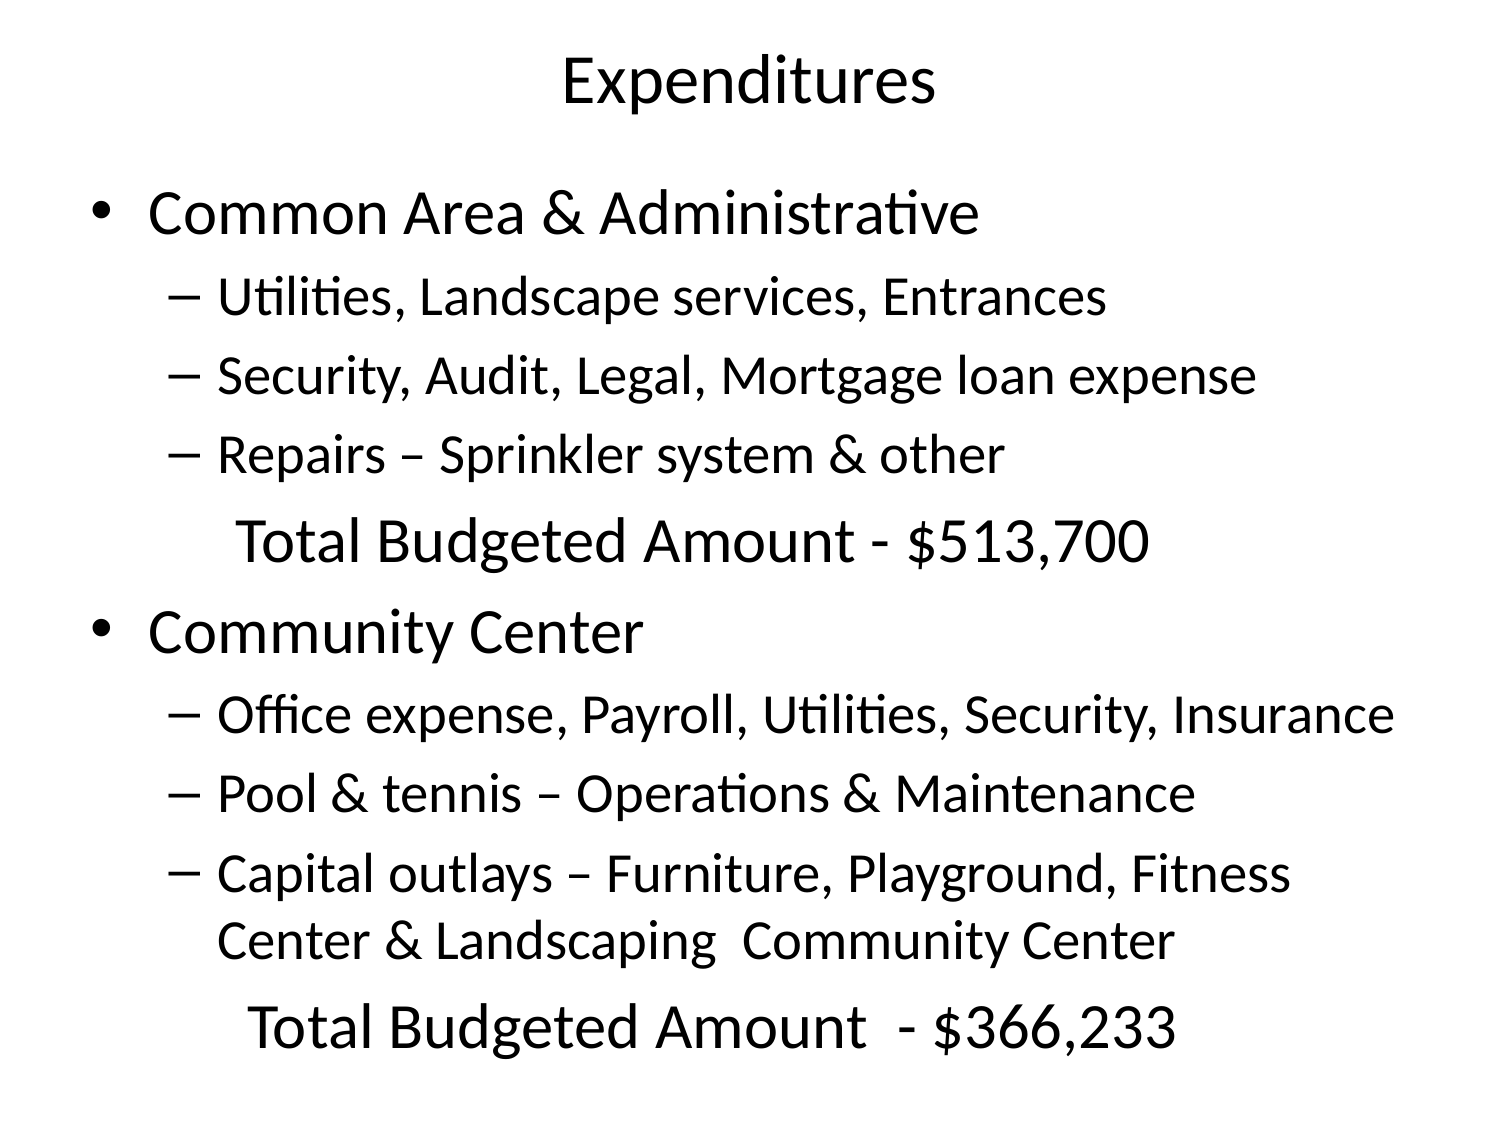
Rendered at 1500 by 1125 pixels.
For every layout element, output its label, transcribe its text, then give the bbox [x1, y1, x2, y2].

list Common Area & Administrative Utilities, Landscape services, Entrances Security, Audit, Legal, Mortgage loan expense Repairs – Sprinkler system & other Total Budgeted Amount - $513,700 Community Center Office expense, Payroll, Utilities, Security, Insurance Pool & tennis – Operations & Maintenance Capital outlays – Furniture, Playground, Fitness Center & Landscaping Community Center Total Budgeted Amount - $366,233 [75, 162, 1425, 1088]
title Expenditures [75, 24, 1425, 125]
